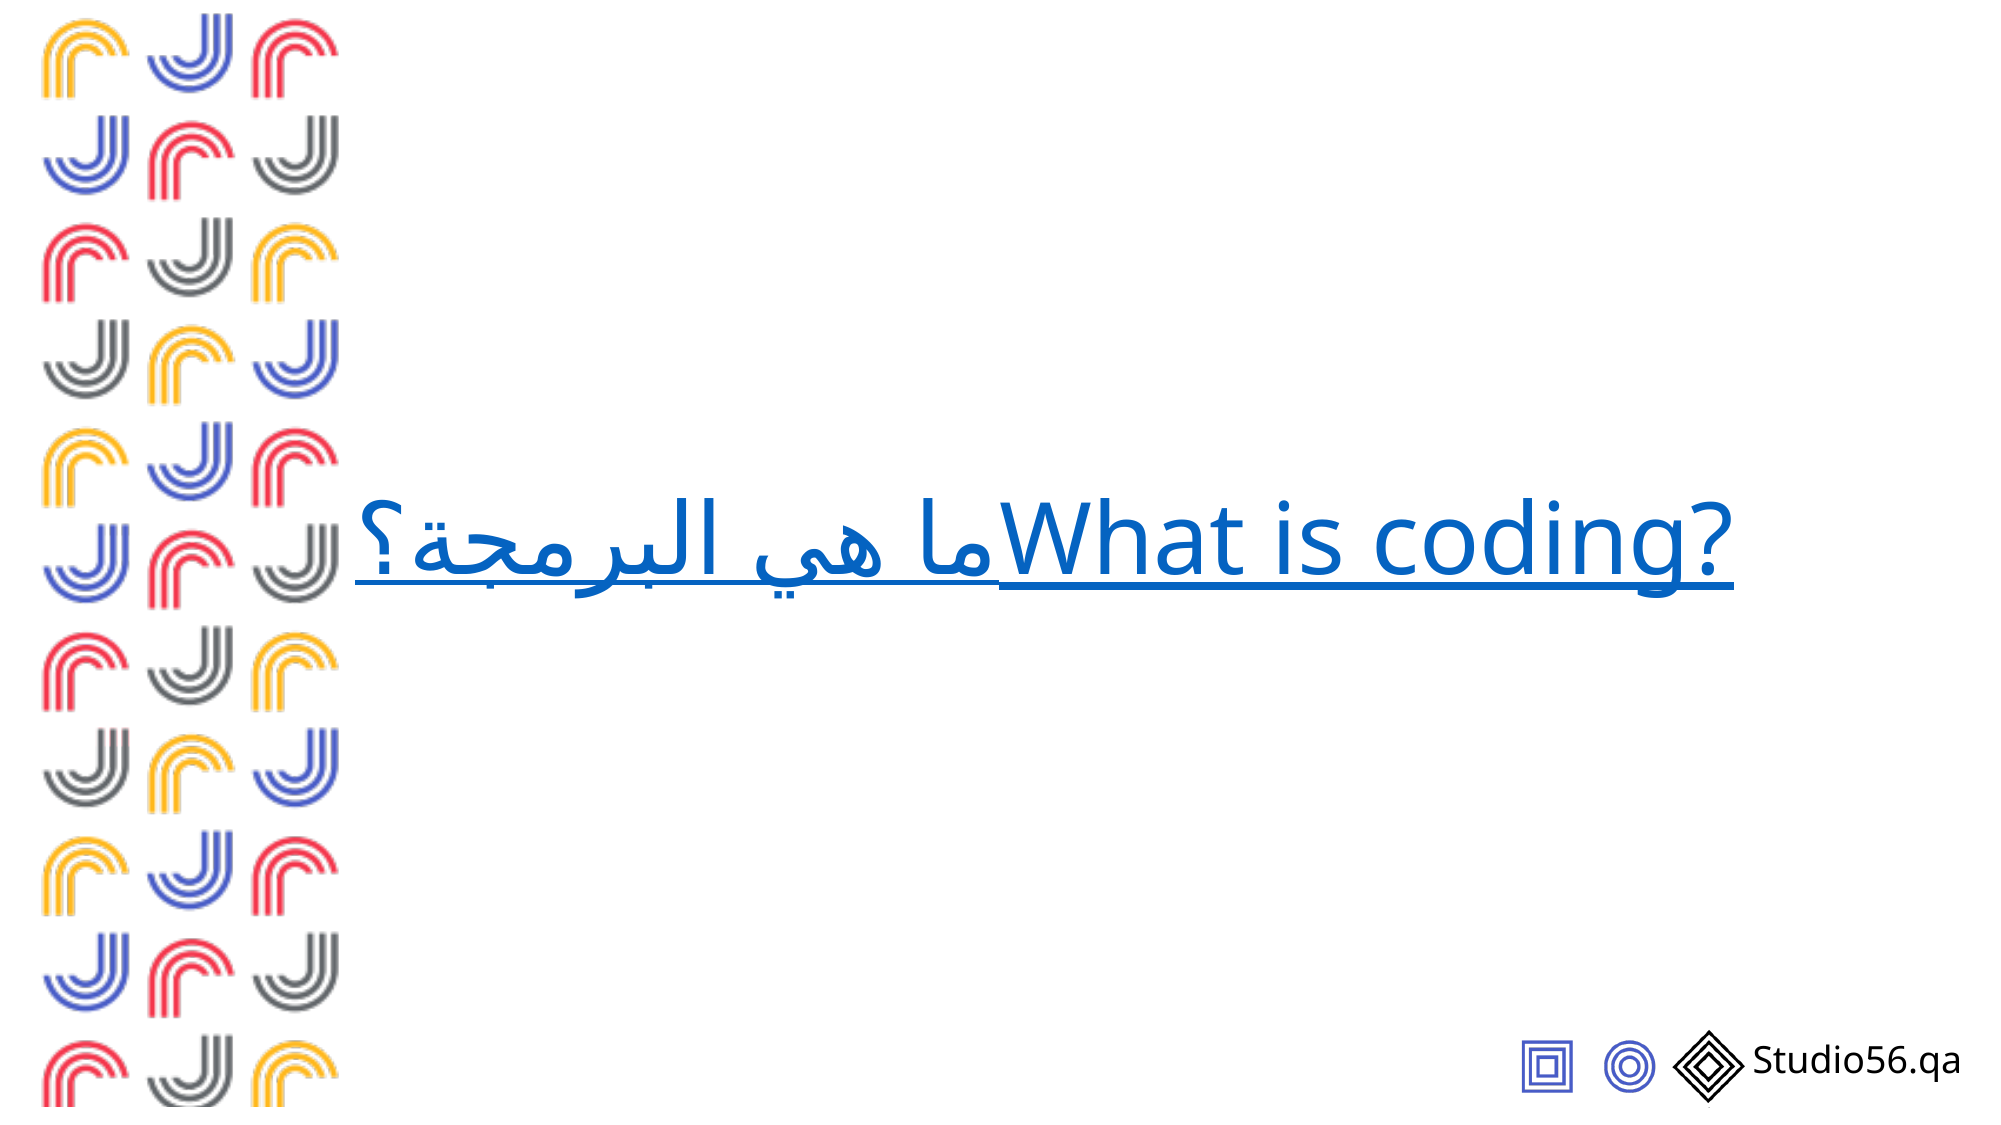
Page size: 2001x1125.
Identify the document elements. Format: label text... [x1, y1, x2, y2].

picture [33, 3, 341, 1107]
title ما هي البرمجة؟ What is coding? [341, 335, 1817, 741]
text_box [1517, 1029, 1750, 1108]
text_box Studio56.qa [1750, 1029, 1978, 1089]
